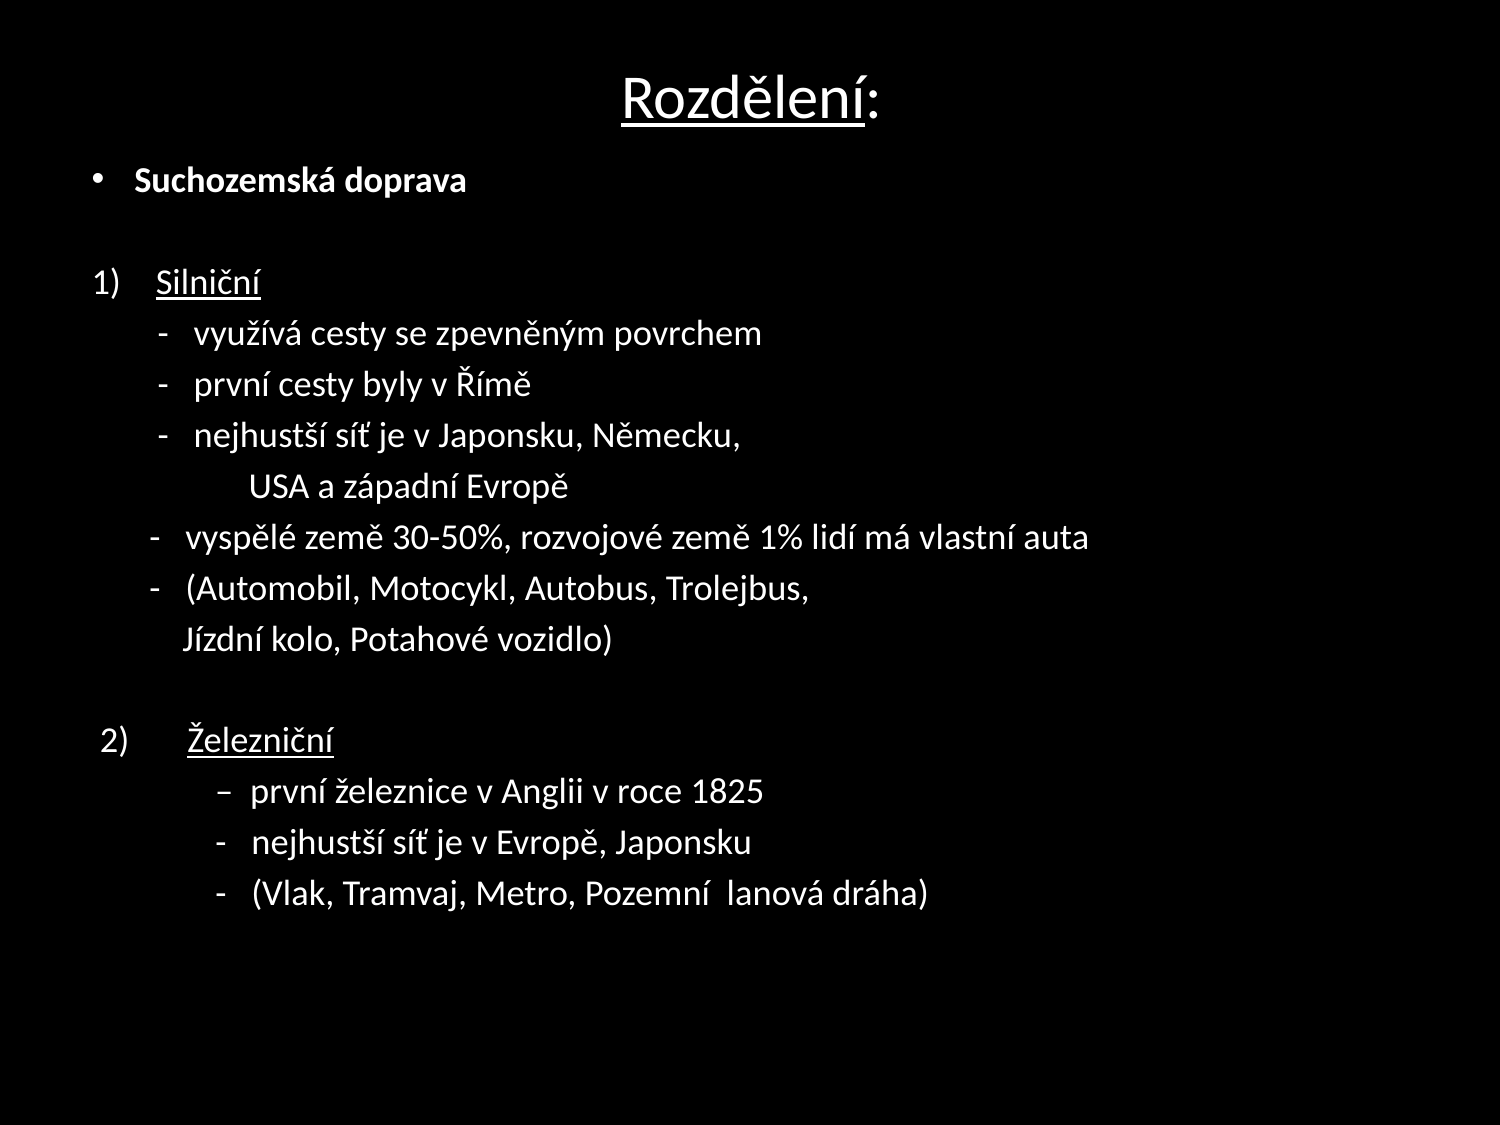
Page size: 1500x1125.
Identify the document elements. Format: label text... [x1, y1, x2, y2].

list Suchozemská doprava Silniční - využívá cesty se zpevněným povrchem - první cesty byly v Římě - nejhustší síť je v Japonsku, Německu, USA a západní Evropě - vyspělé země 30-50%, rozvojové země 1% lidí má vlastní auta - (Automobil, Motocykl, Autobus, Trolejbus, Jízdní kolo, Potahové vozidlo) 2) Železniční – první železnice v Anglii v roce 1825 - nejhustší síť je v Evropě, Japonsku - (Vlak, Tramvaj, Metro, Pozemní lanová dráha) [76, 149, 1427, 1059]
title Rozdělení: [76, 0, 1427, 149]
